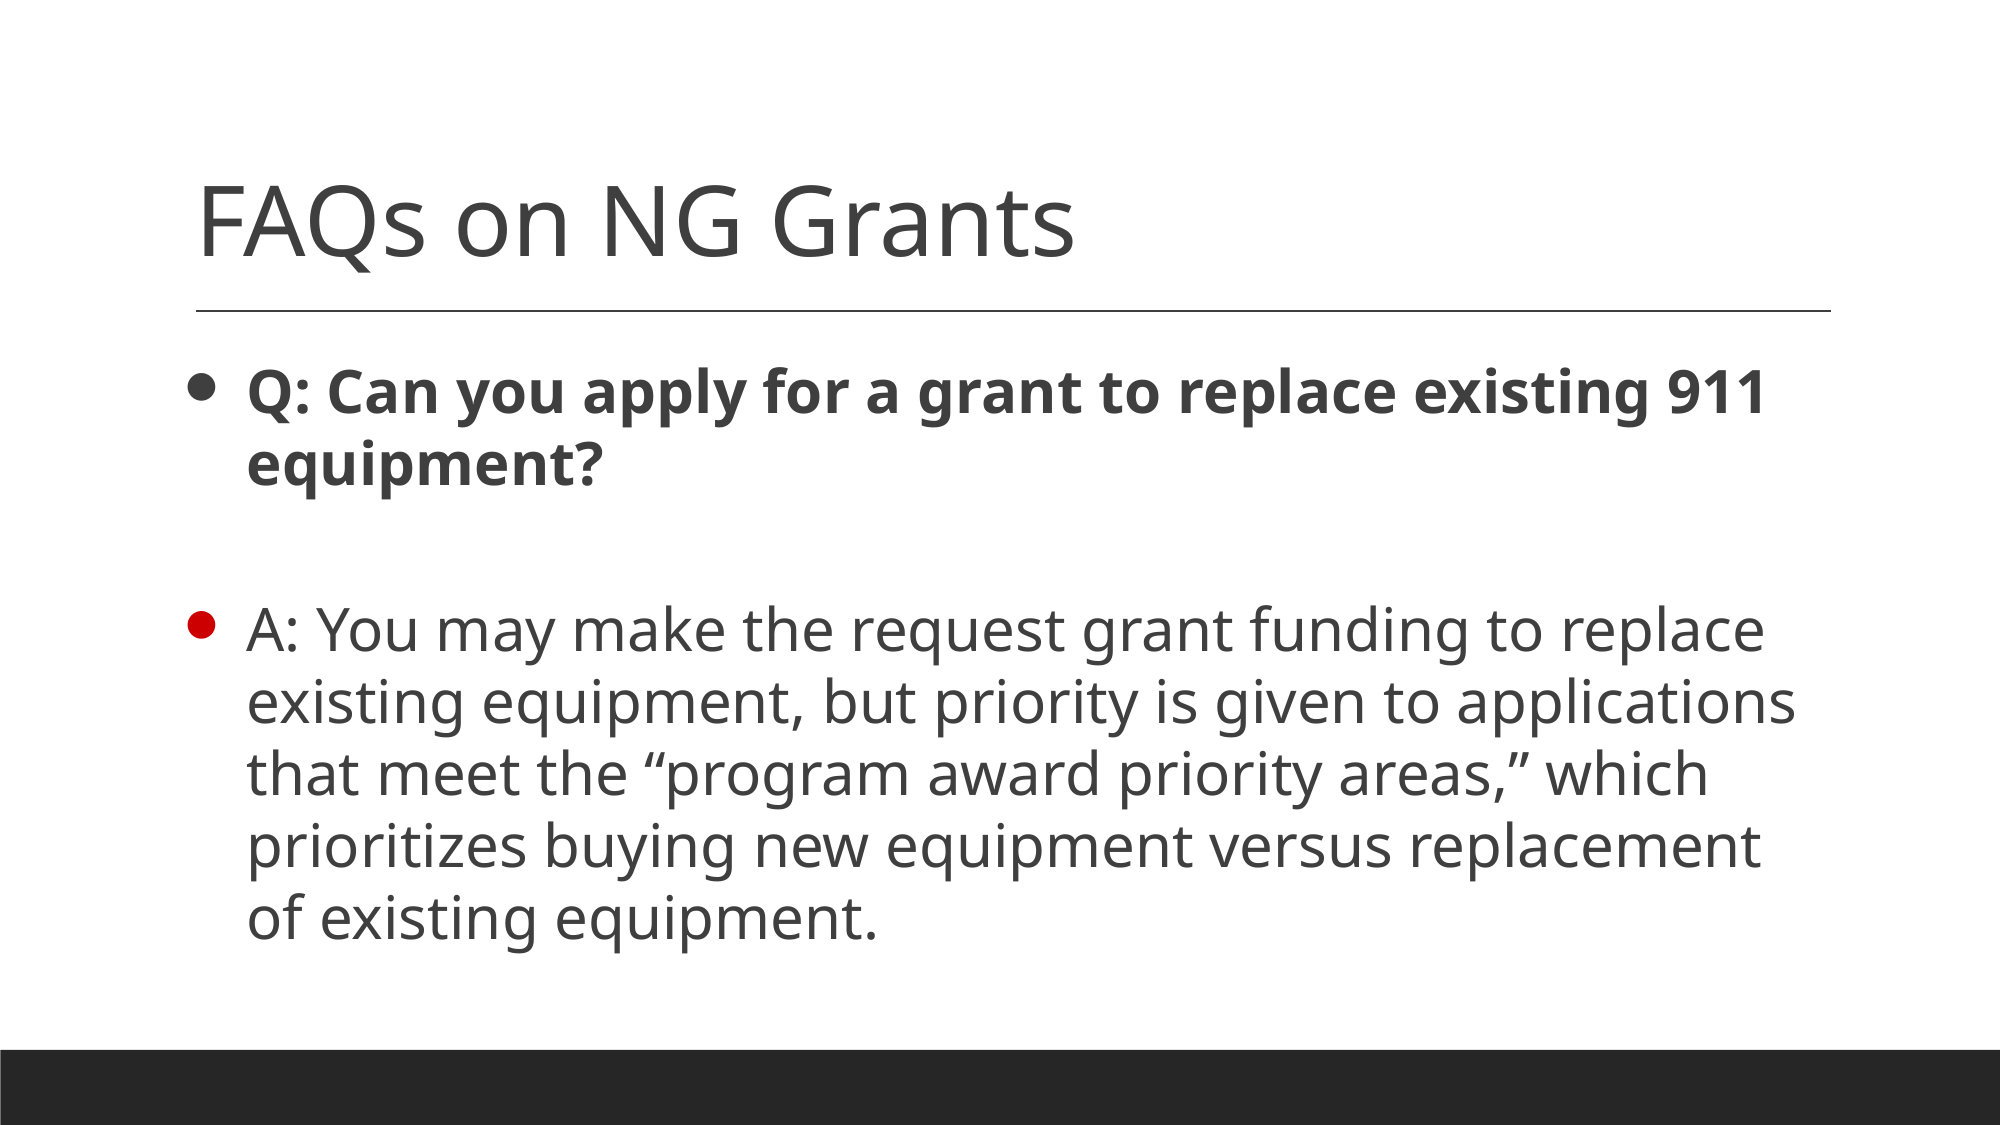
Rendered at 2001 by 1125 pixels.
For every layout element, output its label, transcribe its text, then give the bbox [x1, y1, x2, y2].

list Q: Can you apply for a grant to replace existing 911 equipment? A: You may make the request grant funding to replace existing equipment, but priority is given to applications that meet the “program award priority areas,” which prioritizes buying new equipment versus replacement of existing equipment. [180, 345, 1830, 963]
title FAQs on NG Grants [180, 47, 1830, 285]
